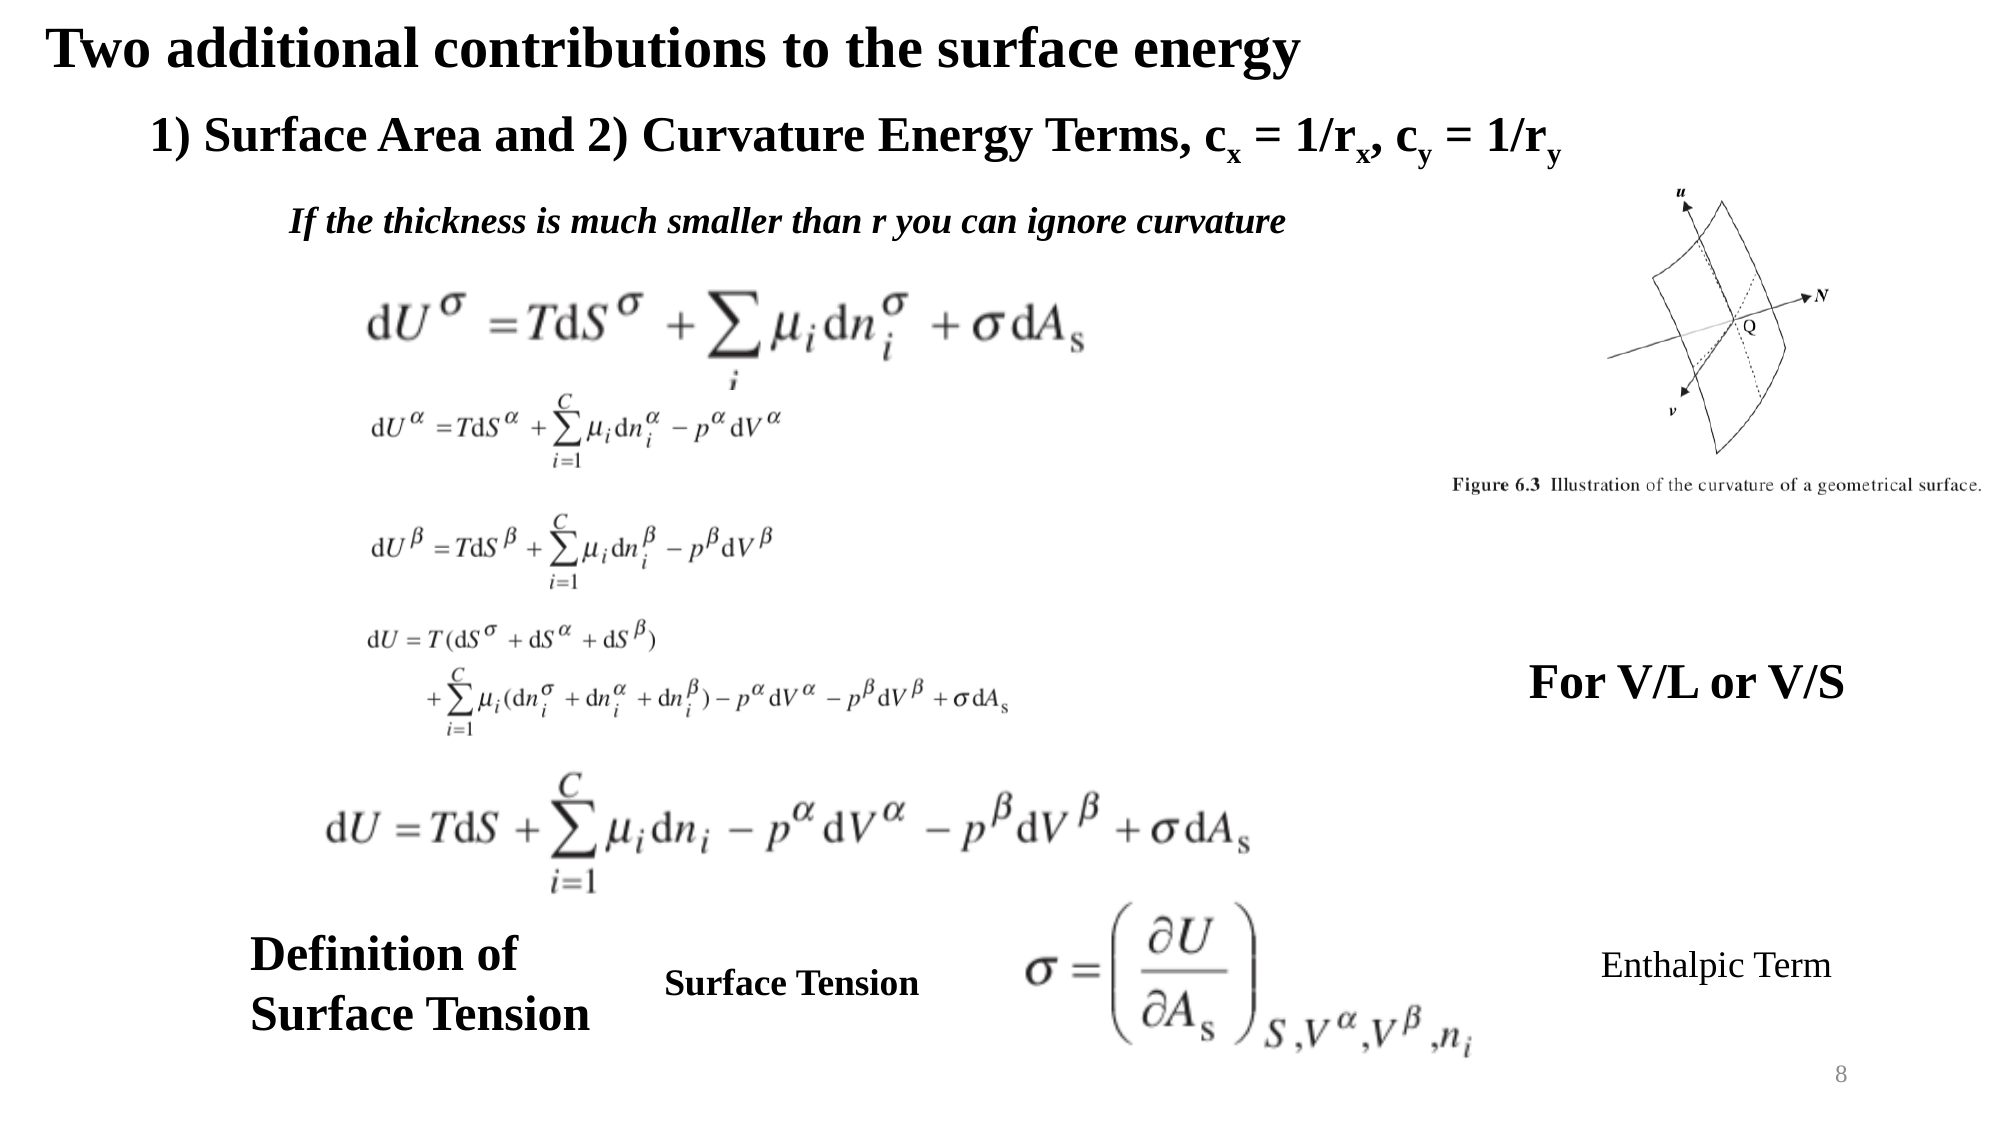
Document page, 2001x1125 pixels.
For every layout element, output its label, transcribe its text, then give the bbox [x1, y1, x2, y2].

picture [304, 611, 1499, 1079]
text_box Definition of Surface Tension [235, 912, 606, 1048]
text_box Enthalpic Term [1585, 933, 1848, 993]
text_box Two additional contributions to the surface energy [31, 1, 1441, 87]
picture [346, 265, 1126, 607]
text_box Surface Tension [649, 950, 935, 1011]
text_box For V/L or V/S [1513, 640, 1861, 716]
text_box 1) Surface Area and 2) Curvature Energy Terms, cx = 1/rx, cy = 1/ry [134, 93, 2000, 177]
text_box If the thickness is much smaller than r you can ignore curvature [274, 177, 1767, 390]
slide_number 8 [1412, 1042, 1863, 1103]
picture [1444, 178, 1988, 506]
